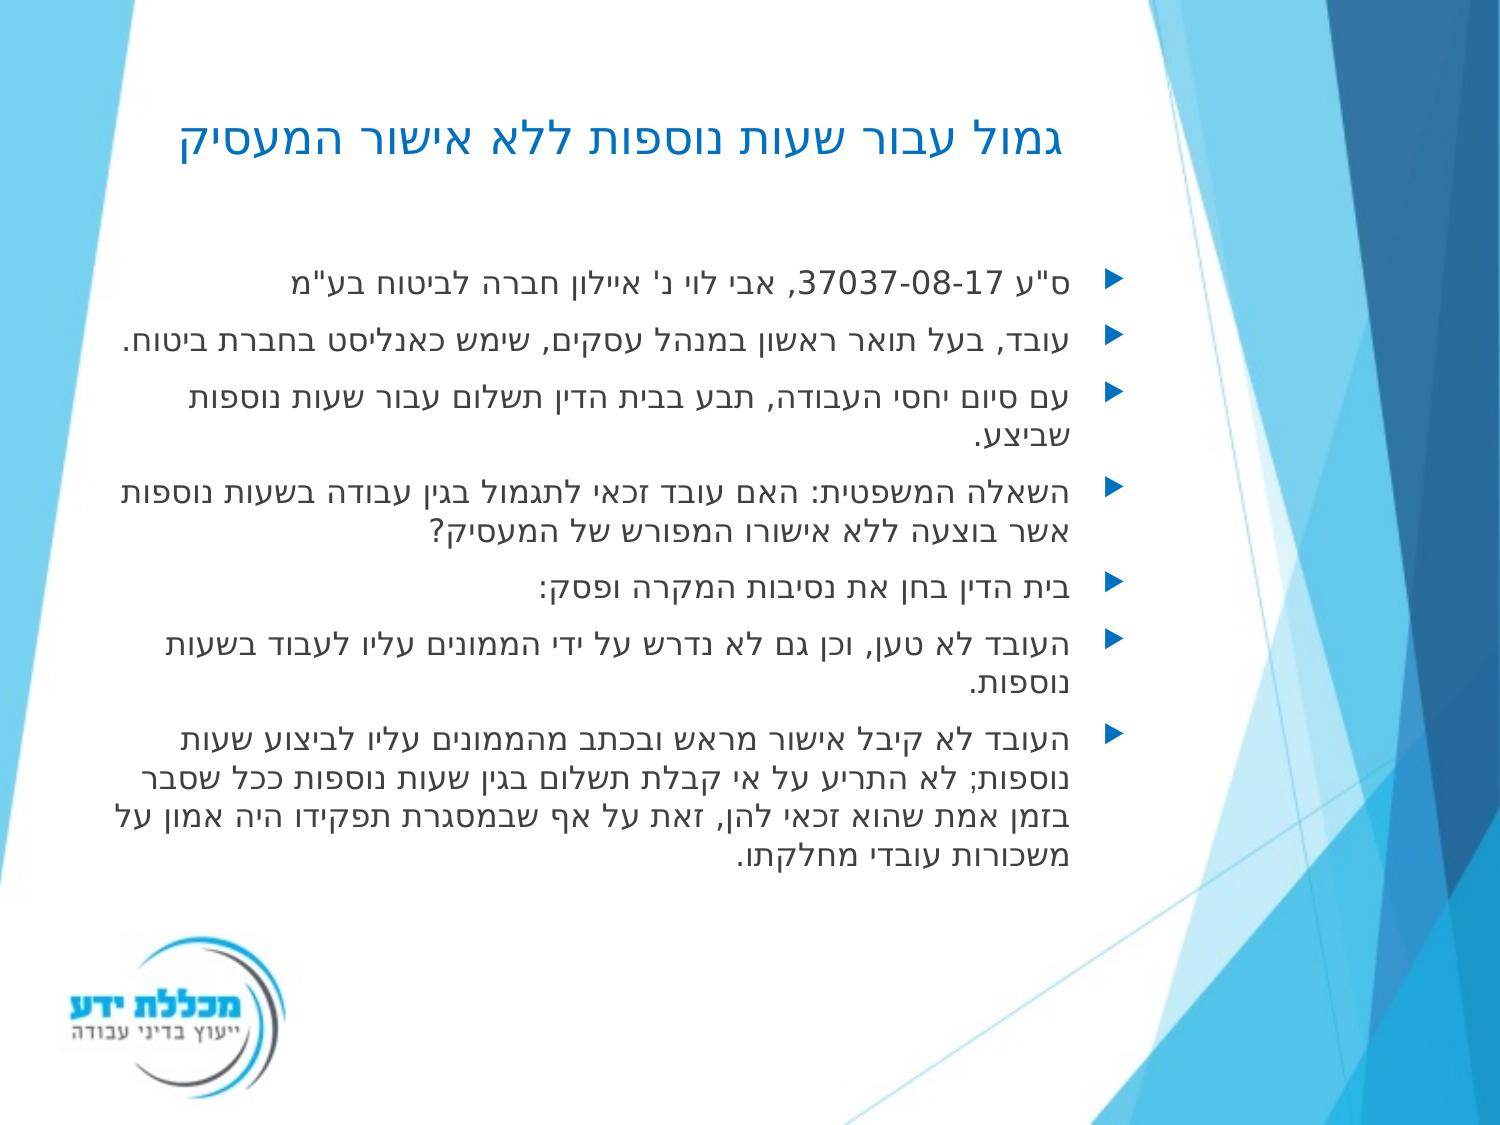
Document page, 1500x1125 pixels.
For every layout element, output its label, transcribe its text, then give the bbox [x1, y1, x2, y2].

picture [0, 0, 1500, 1125]
title גמול עבור שעות נוספות ללא אישור המעסיק [99, 99, 1142, 209]
list ס"ע 37037-08-17, אבי לוי נ' איילון חברה לביטוח בע"מ עובד, בעל תואר ראשון במנהל עסקים, שימש כאנליסט בחברת ביטוח. עם סיום יחסי העבודה, תבע בבית הדין תשלום עבור שעות נוספות שביצע. השאלה המשפטית: האם עובד זכאי לתגמול בגין עבודה בשעות נוספות אשר בוצעה ללא אישורו המפורש של המעסיק? בית הדין בחן את נסיבות המקרה ופסק: העובד לא טען, וכן גם לא נדרש על ידי הממונים עליו לעבוד בשעות נוספות. העובד לא קיבל אישור מראש ובכתב מהממונים עליו לביצוע שעות נוספות; לא התריע על אי קבלת תשלום בגין שעות נוספות ככל שסבר בזמן אמת שהוא זכאי להן, זאת על אף שבמסגרת תפקידו היה אמון על משכורות עובדי מחלקתו. [96, 255, 1139, 912]
